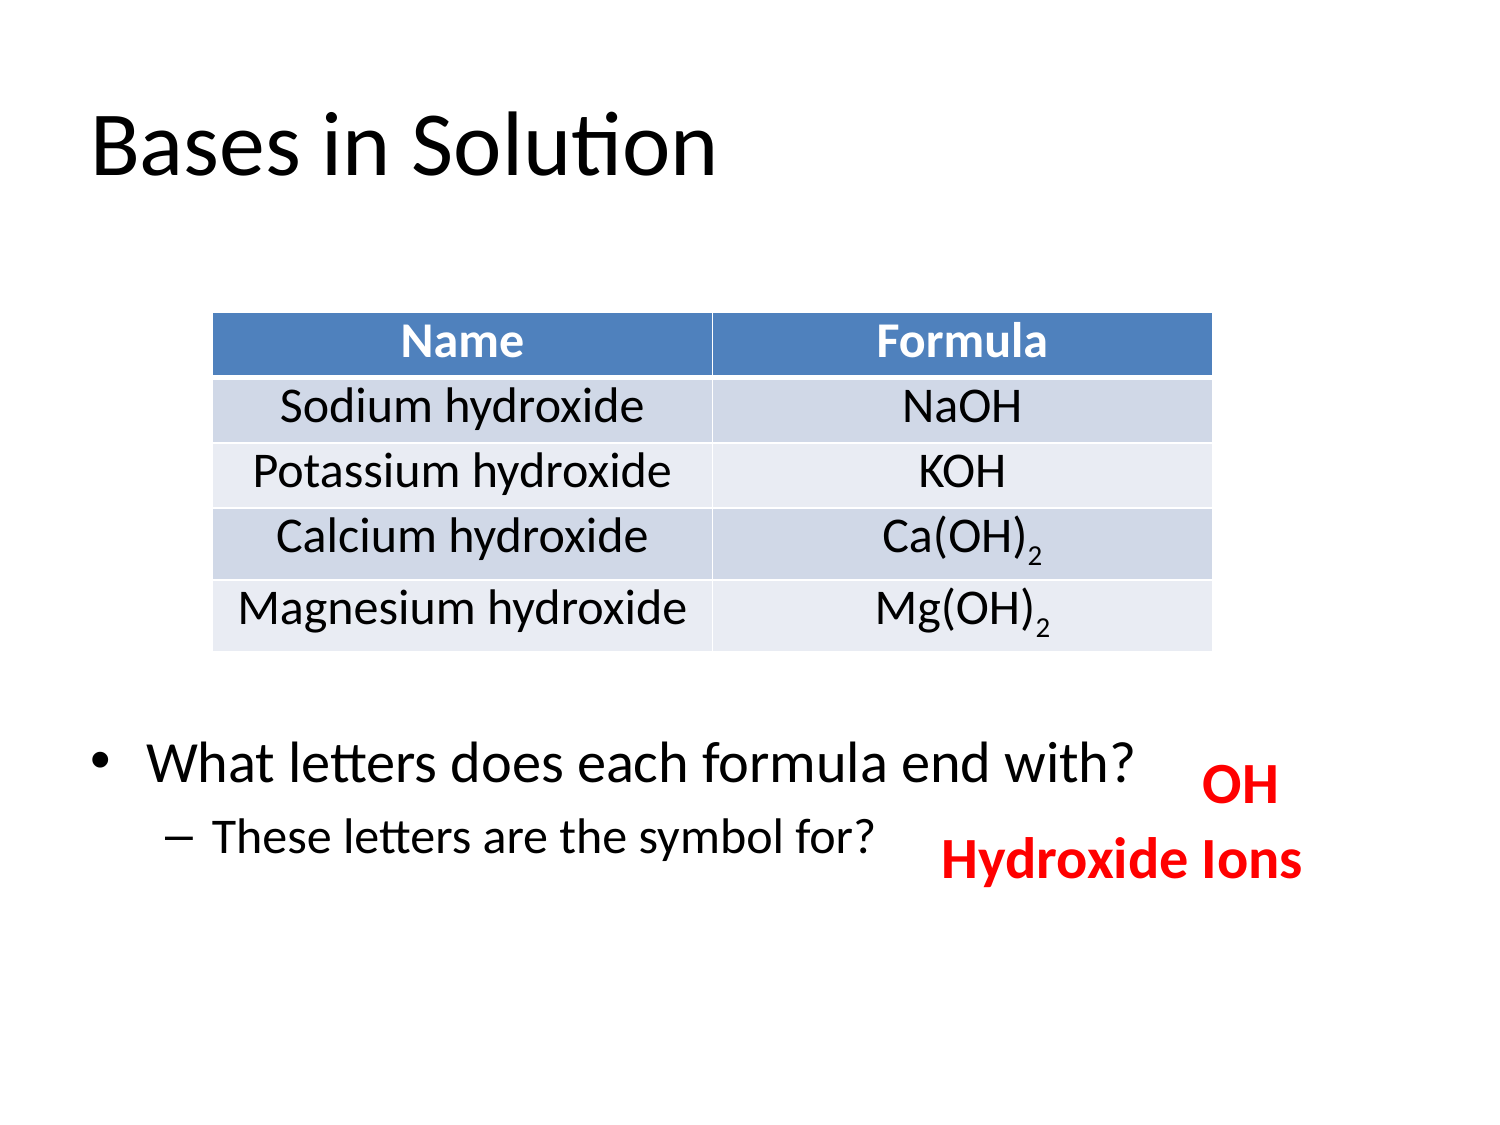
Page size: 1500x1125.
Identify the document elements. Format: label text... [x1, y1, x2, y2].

table_cell NaOH [713, 380, 1212, 442]
table_header Name [213, 313, 712, 375]
list What letters does each formula end with? These letters are the symbol for? [75, 224, 1425, 1005]
table_cell Sodium hydroxide [213, 380, 712, 442]
table_cell Ca(OH)2 [713, 509, 1212, 579]
table_cell Magnesium hydroxide [213, 581, 712, 651]
title Bases in Solution [75, 45, 1425, 224]
text_box OH [1188, 737, 1294, 812]
table_cell Mg(OH)2 [713, 581, 1212, 651]
table_cell KOH [713, 444, 1212, 507]
table_cell Calcium hydroxide [213, 509, 712, 579]
table_cell Potassium hydroxide [213, 444, 712, 507]
text_box Hydroxide Ions [927, 812, 1319, 898]
table_header Formula [713, 313, 1212, 375]
